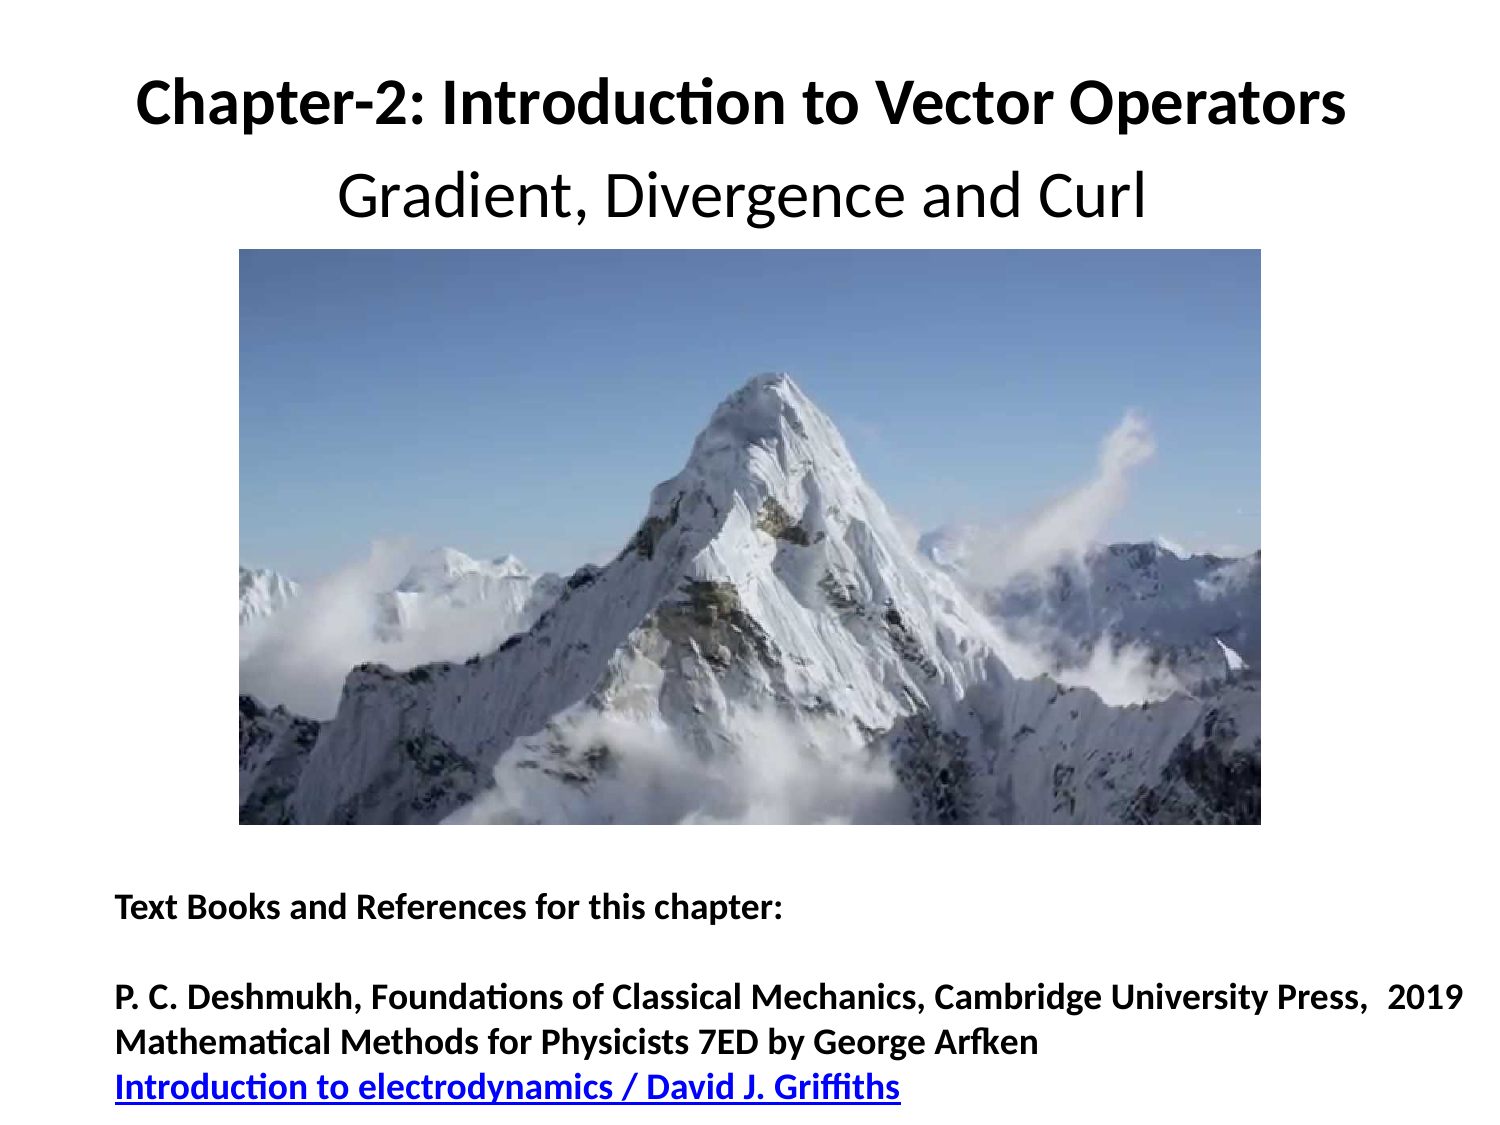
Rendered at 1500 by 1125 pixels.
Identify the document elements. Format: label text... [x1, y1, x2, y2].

text_box Text Books and References for this chapter: P. C. Deshmukh, Foundations of Classical Mechanics, Cambridge University Press, 2019 Mathematical Methods for Physicists 7ED by George Arfken Introduction to electrodynamics / David J. Griffiths [99, 874, 1500, 1115]
list Chapter-2: Introduction to Vector Operators Gradient, Divergence and Curl [75, 50, 1425, 793]
picture [238, 249, 1262, 826]
